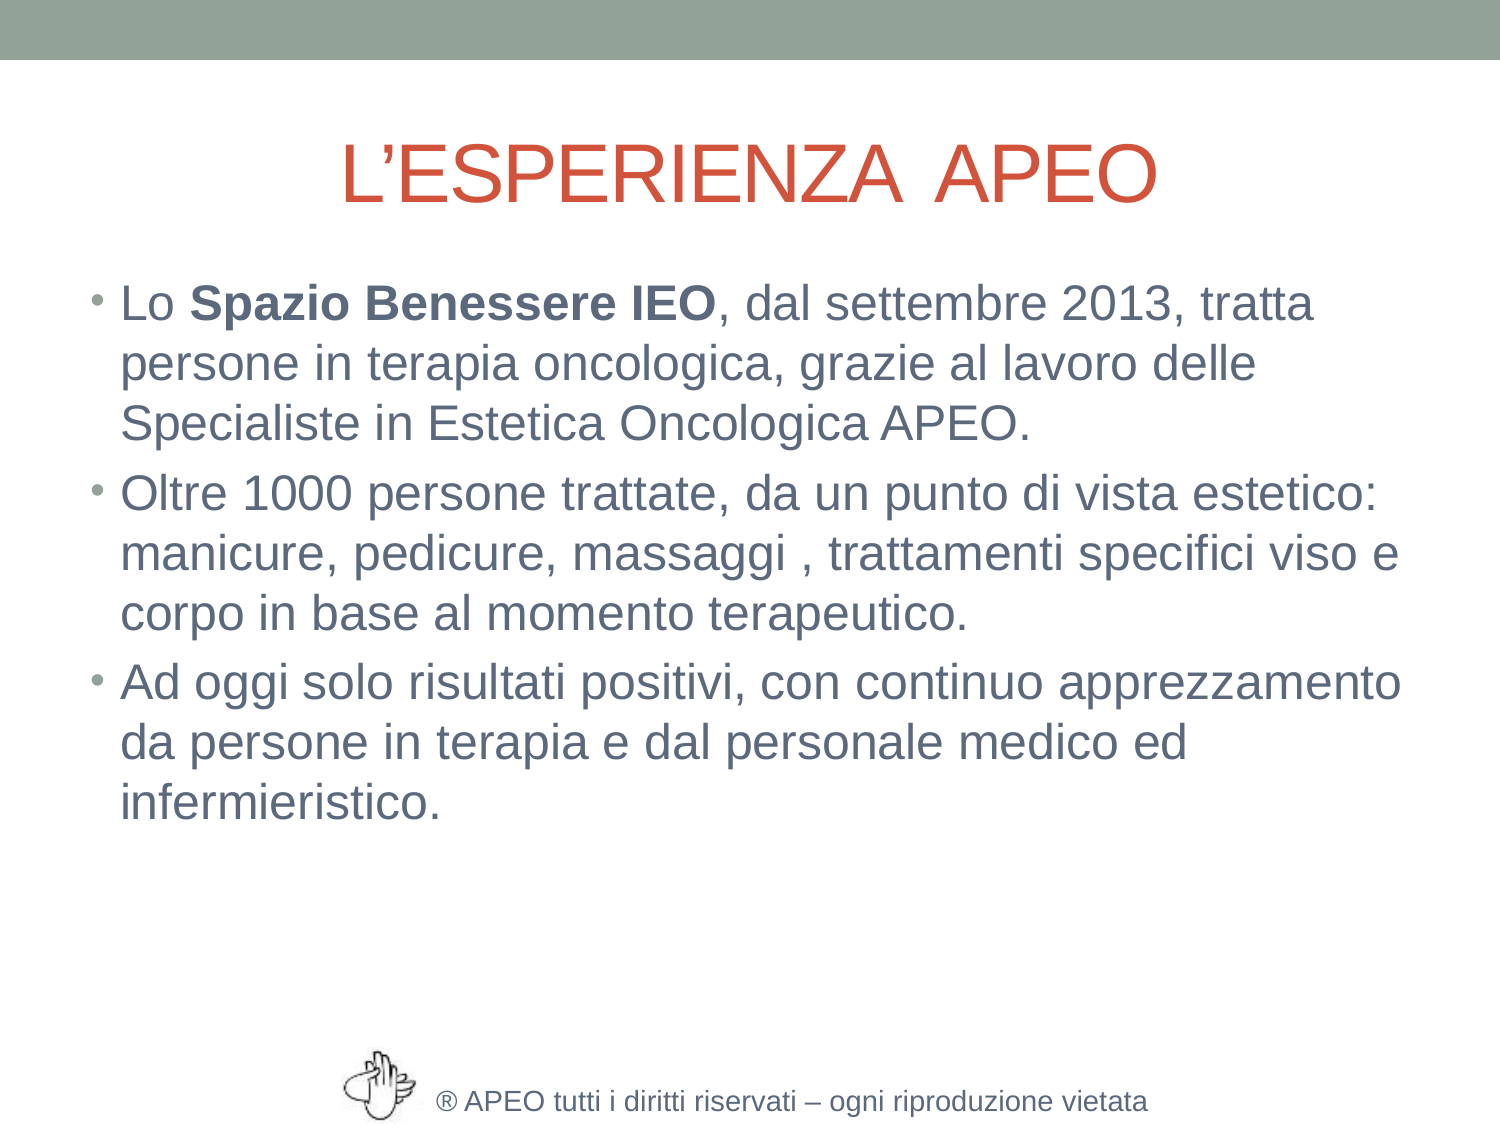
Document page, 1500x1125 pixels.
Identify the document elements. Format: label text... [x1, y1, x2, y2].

picture [341, 1063, 424, 1125]
title L’ESPERIENZA APEO [75, 87, 1425, 250]
list Lo Spazio Benessere IEO, dal settembre 2013, tratta persone in terapia oncologica, grazie al lavoro delle Specialiste in Estetica Oncologica APEO. Oltre 1000 persone trattate, da un punto di vista estetico: manicure, pedicure, massaggi , trattamenti specifici viso e corpo in base al momento terapeutico. Ad oggi solo risultati positivi, con continuo apprezzamento da persone in terapia e dal personale medico ed infermieristico. [75, 262, 1425, 1063]
